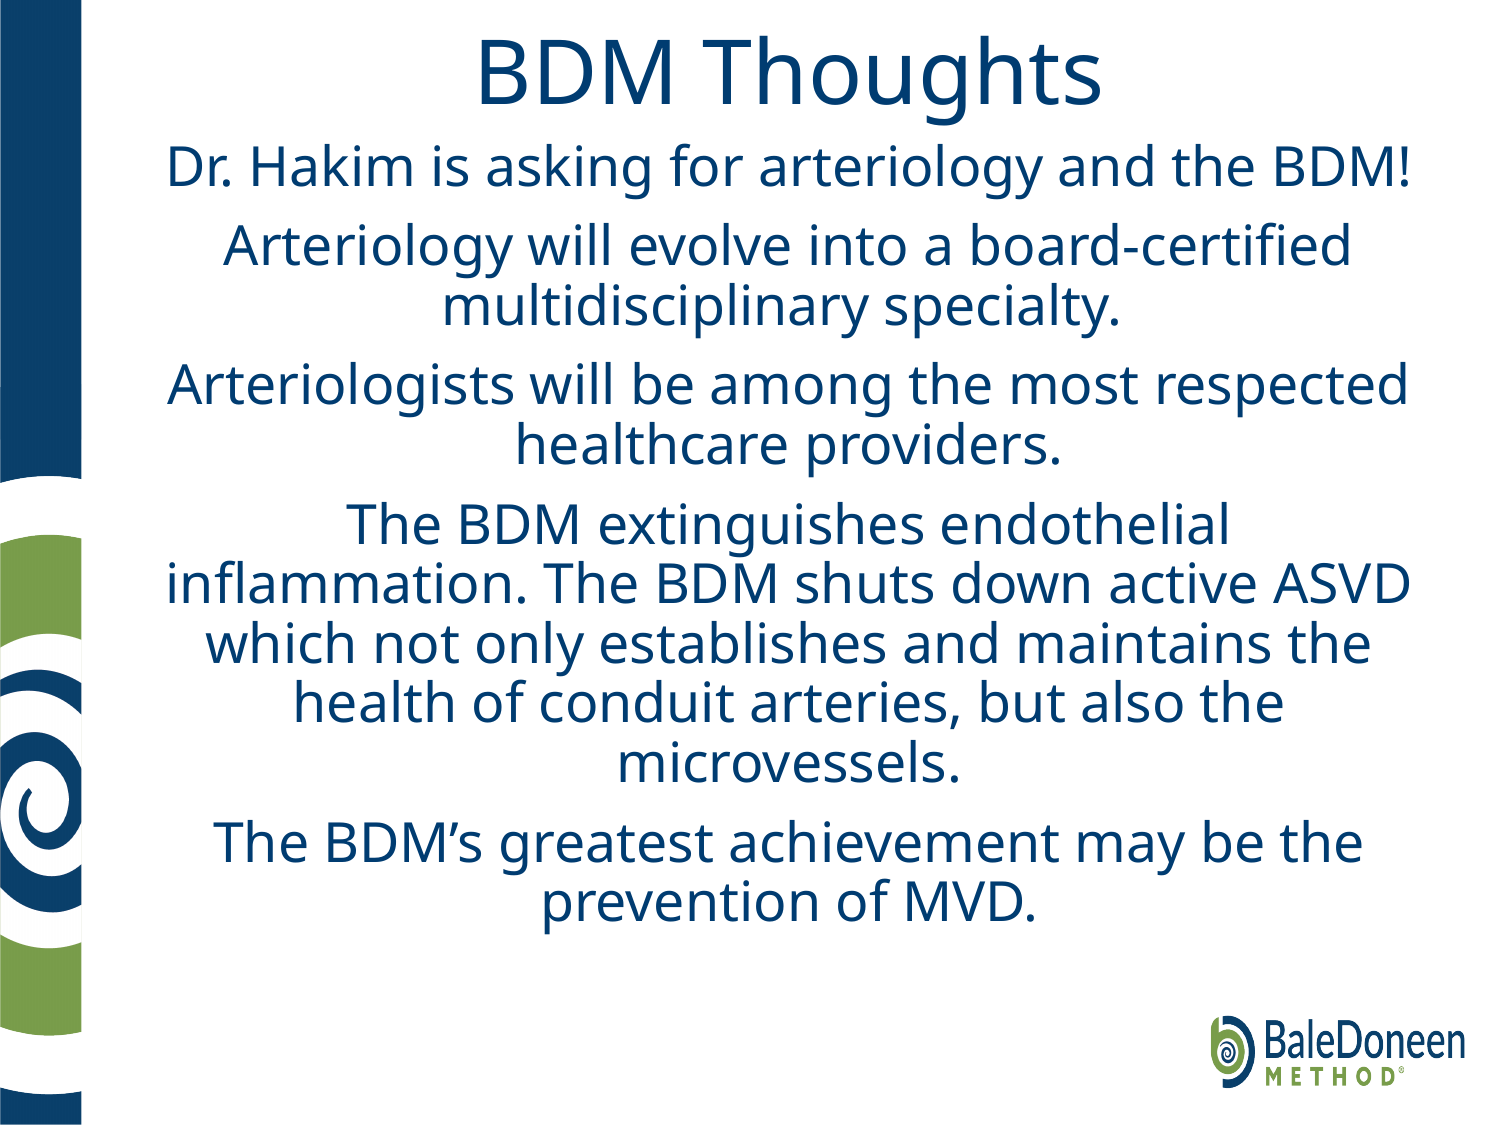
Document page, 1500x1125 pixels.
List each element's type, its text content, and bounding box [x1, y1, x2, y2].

picture [0, 0, 1500, 1125]
list Dr. Hakim is asking for arteriology and the BDM! Arteriology will evolve into a board-certified multidisciplinary specialty. Arteriologists will be among the most respected healthcare providers. The BDM extinguishes endothelial inflammation. The BDM shuts down active ASVD which not only establishes and maintains the health of conduit arteries, but also the microvessels. The BDM’s greatest achievement may be the prevention of MVD. [150, 131, 1429, 994]
title BDM Thoughts [150, 18, 1429, 131]
